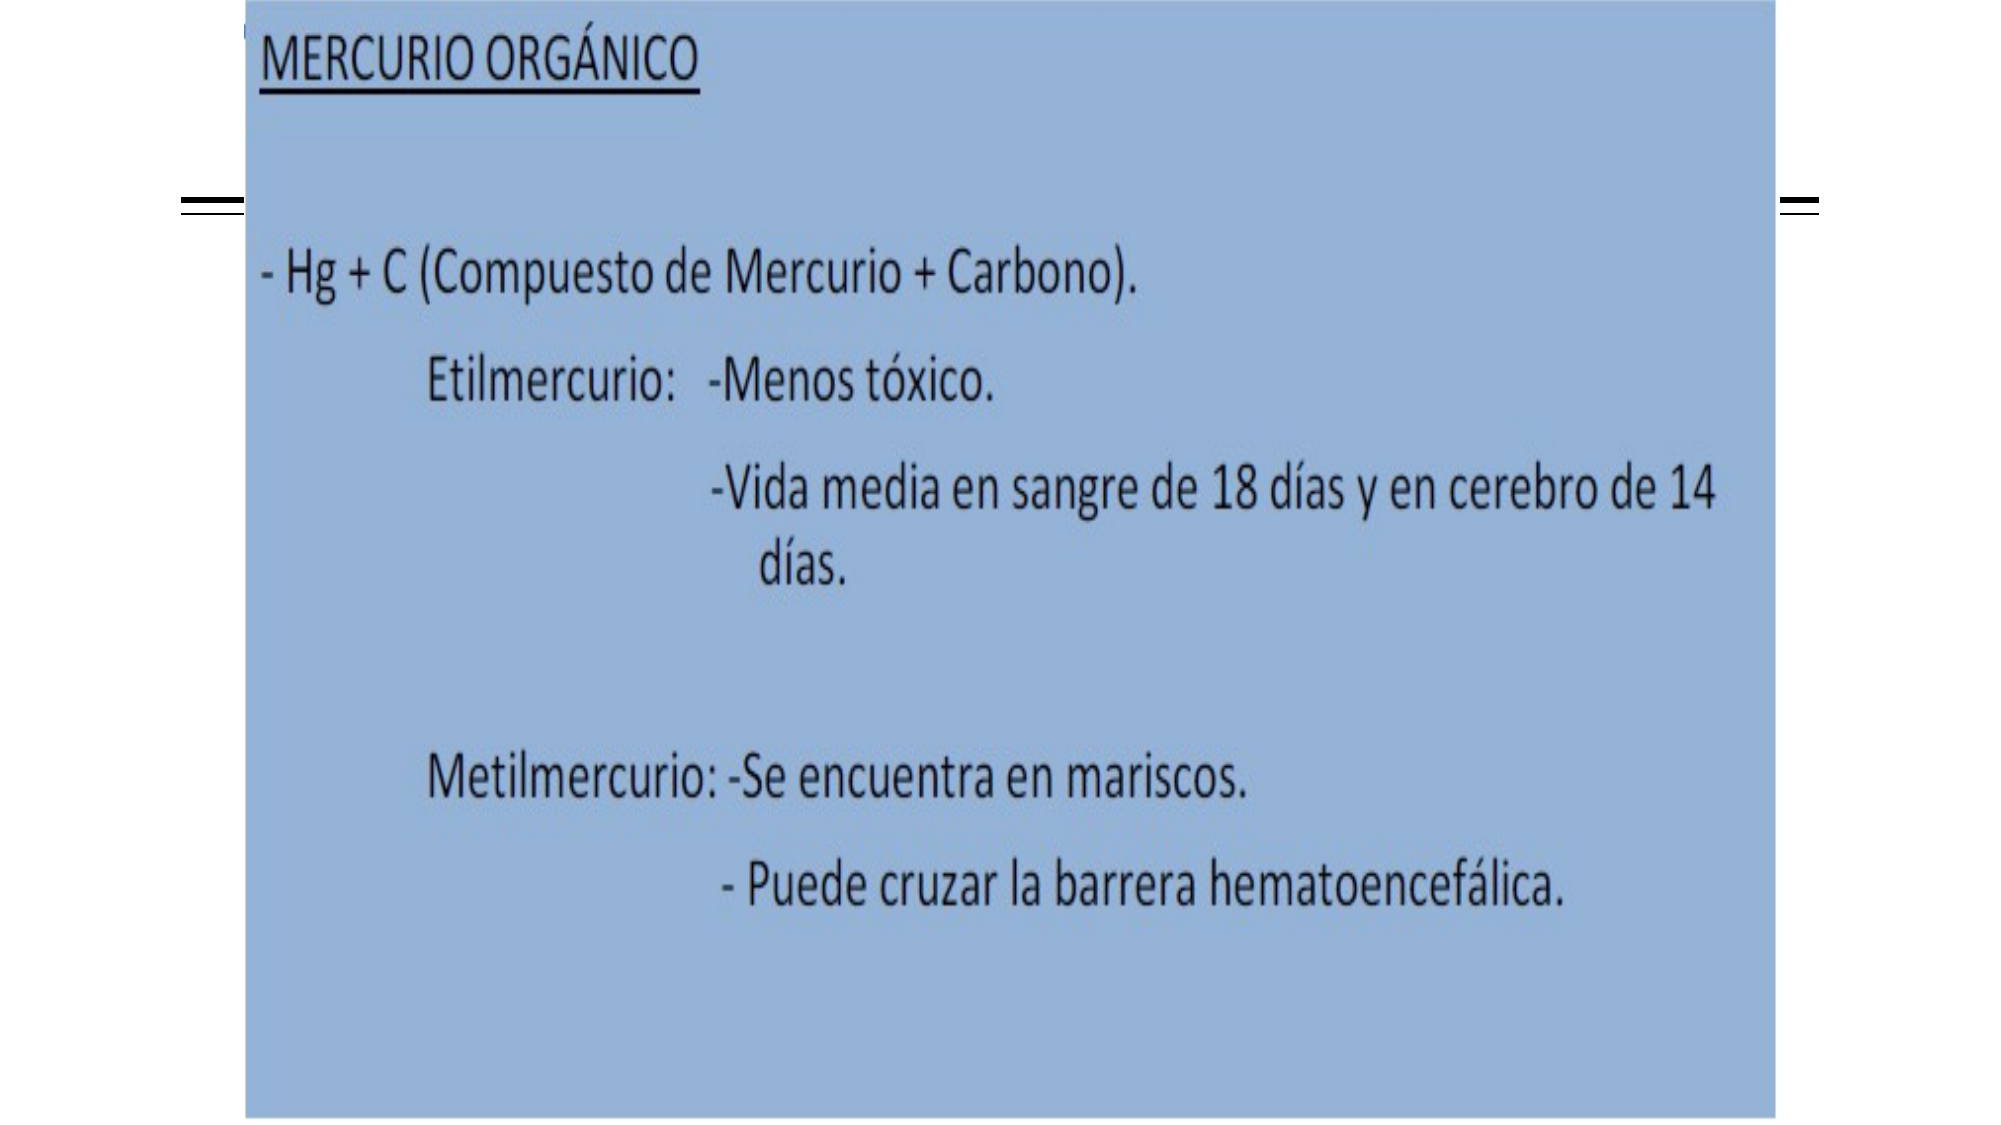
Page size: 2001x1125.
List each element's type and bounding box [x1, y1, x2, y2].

picture [243, 0, 1780, 1125]
